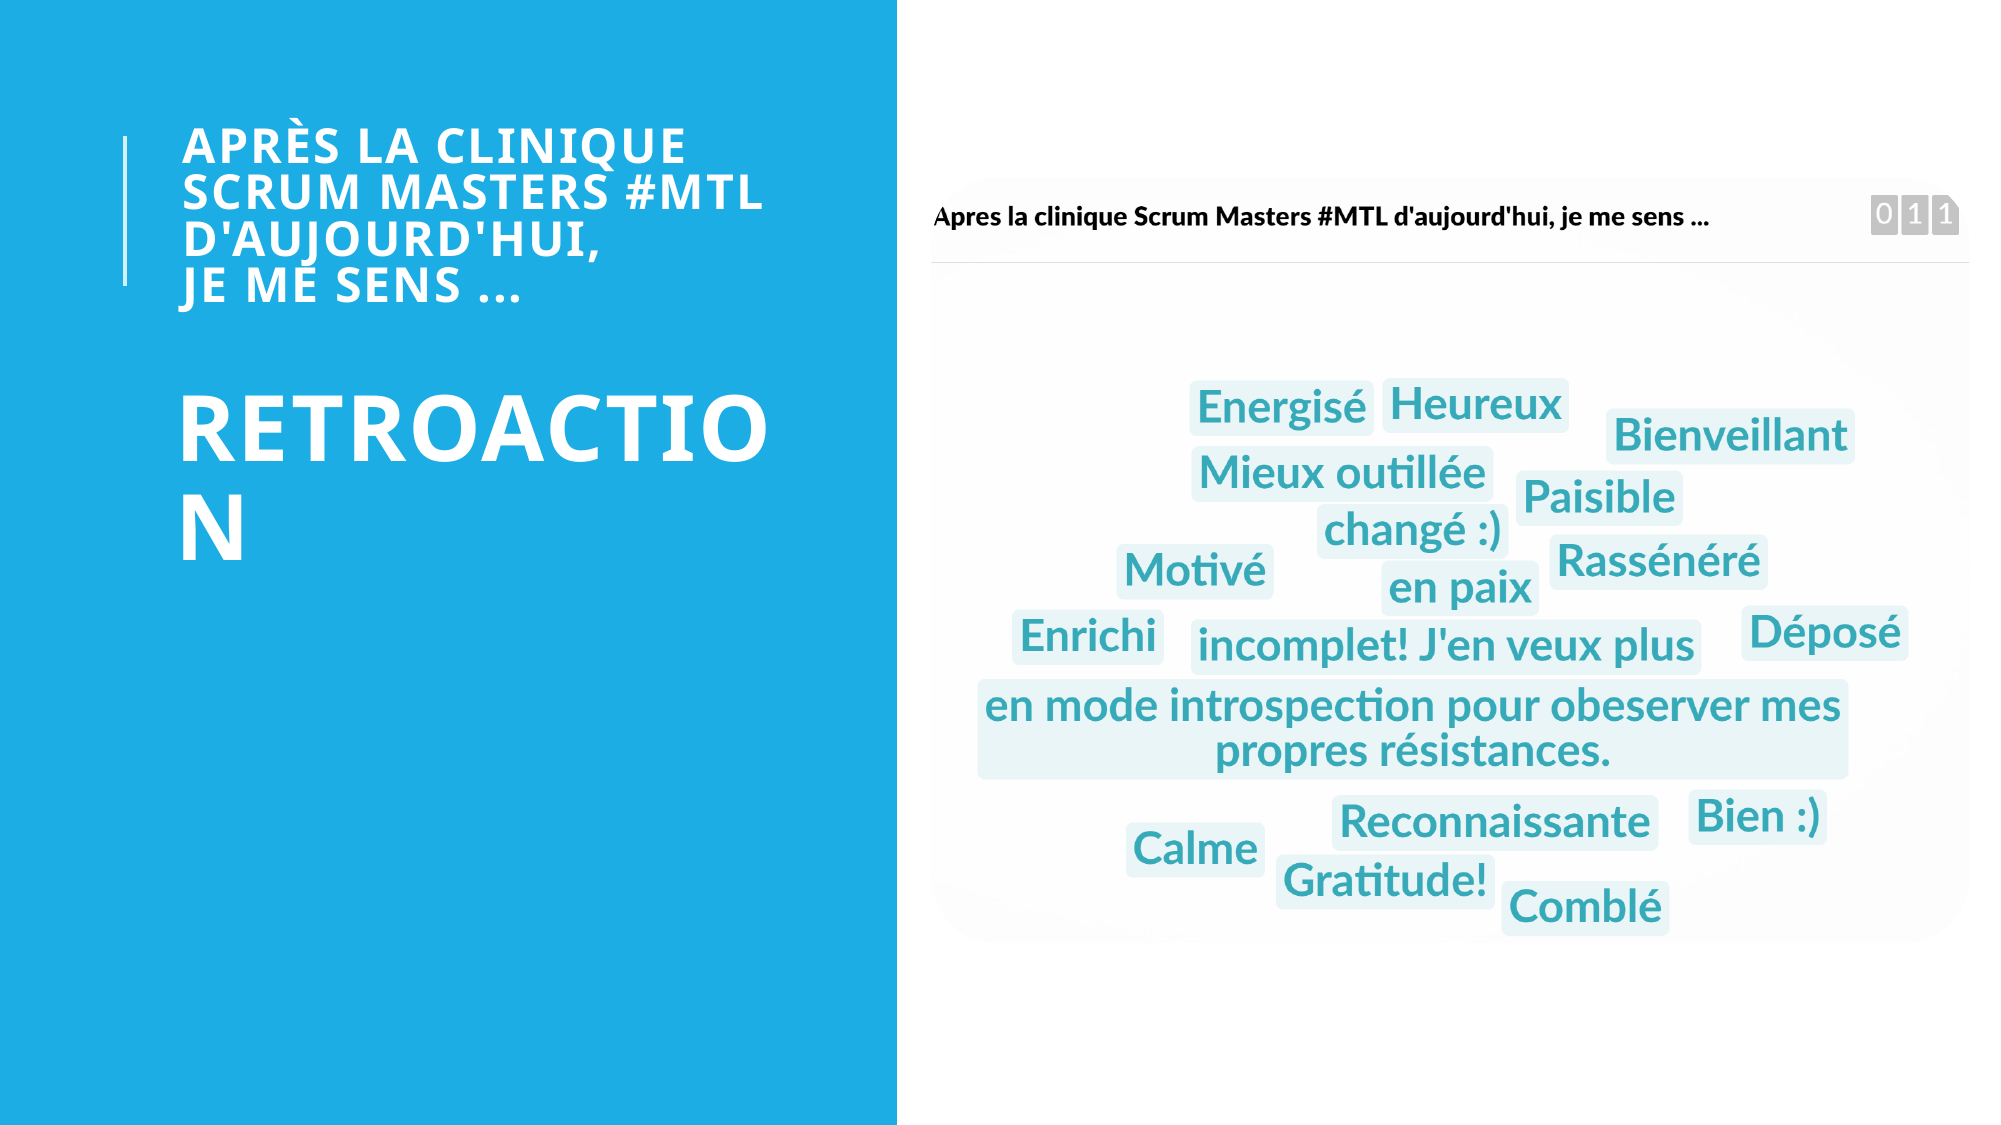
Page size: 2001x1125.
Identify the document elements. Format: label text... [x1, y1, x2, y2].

picture [931, 177, 1970, 944]
title Après la clinique Scrum Masters #MTL d'aujourd'hui, je me sens ... [168, 96, 788, 342]
text_box Retroaction [168, 374, 790, 1020]
text_box [0, 0, 898, 1125]
